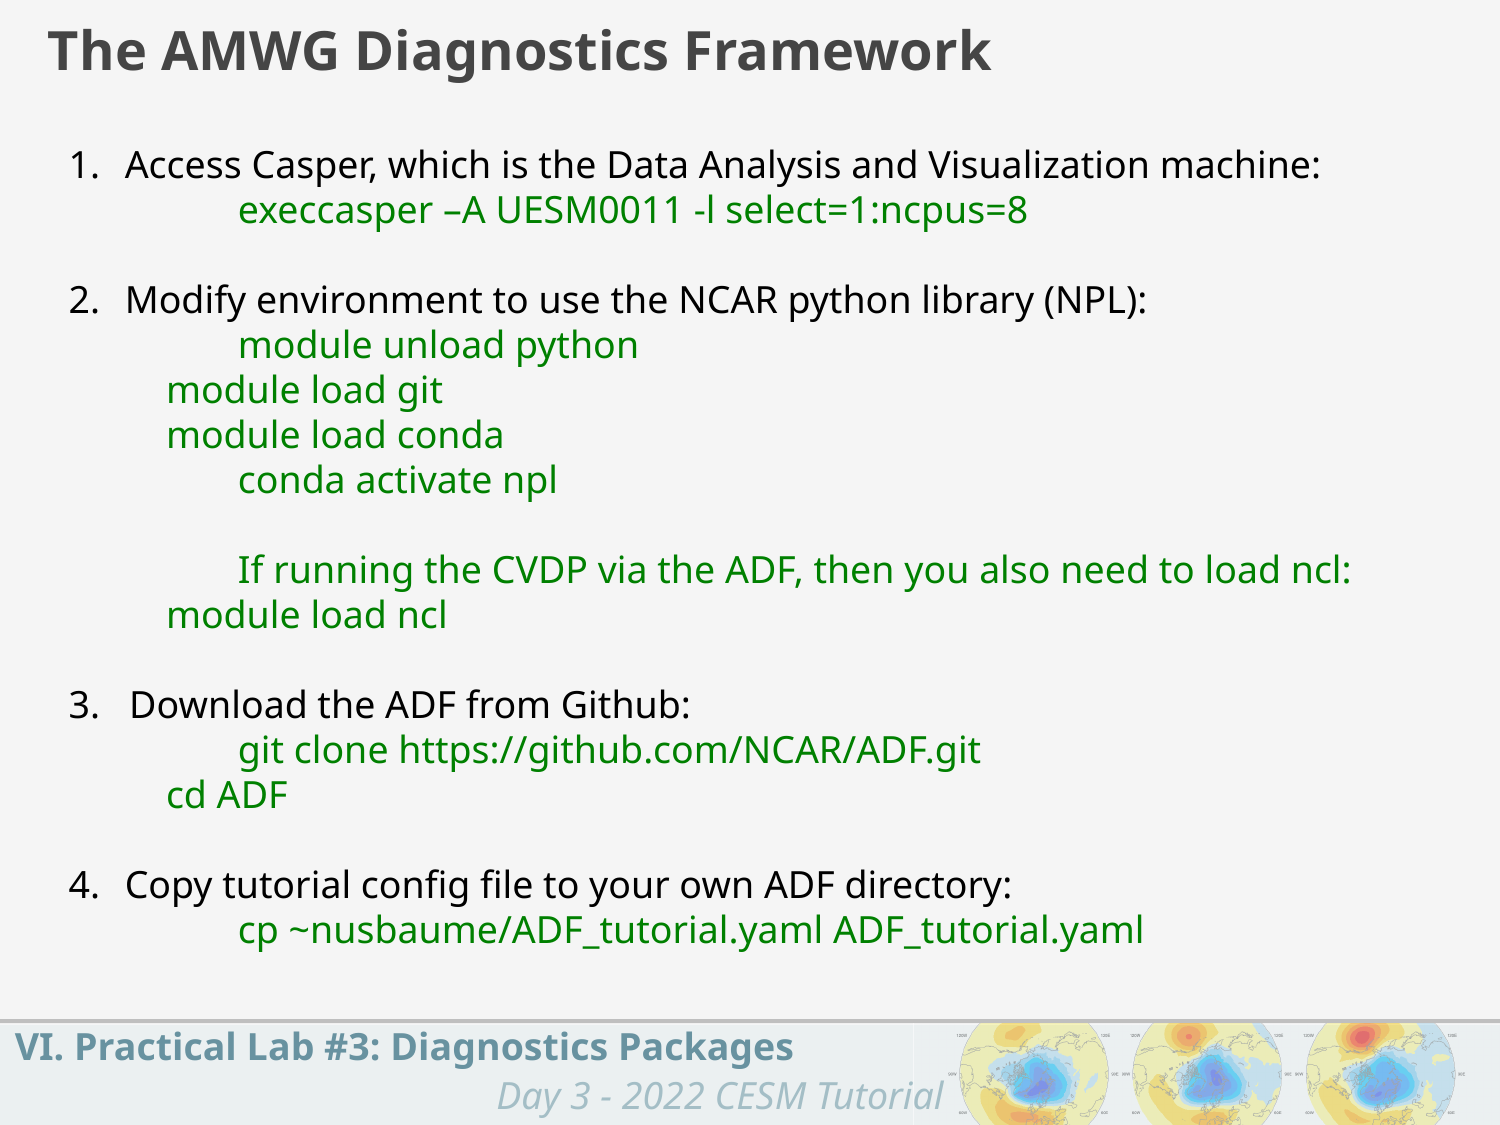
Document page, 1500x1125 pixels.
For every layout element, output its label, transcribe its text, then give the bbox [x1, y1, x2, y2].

text_box VI. Practical Lab #3: Diagnostics Packages [0, 1016, 1025, 1076]
text_box The AMWG Diagnostics Framework [32, 0, 1041, 98]
text_box Access Casper, which is the Data Analysis and Visualization machine: execcasper –A UESM0011 -l select=1:ncpus=8 Modify environment to use the NCAR python library (NPL): module unload python module load git module load conda conda activate npl If running the CVDP via the ADF, then you also need to load ncl: module load ncl 3. Download the ADF from Github: git clone https://github.com/NCAR/ADF.git cd ADF Copy tutorial config file to your own ADF directory: cp ~nusbaume/ADF_tutorial.yaml ADF_tutorial.yaml [53, 133, 1419, 1004]
text_box [64, 82, 1500, 241]
